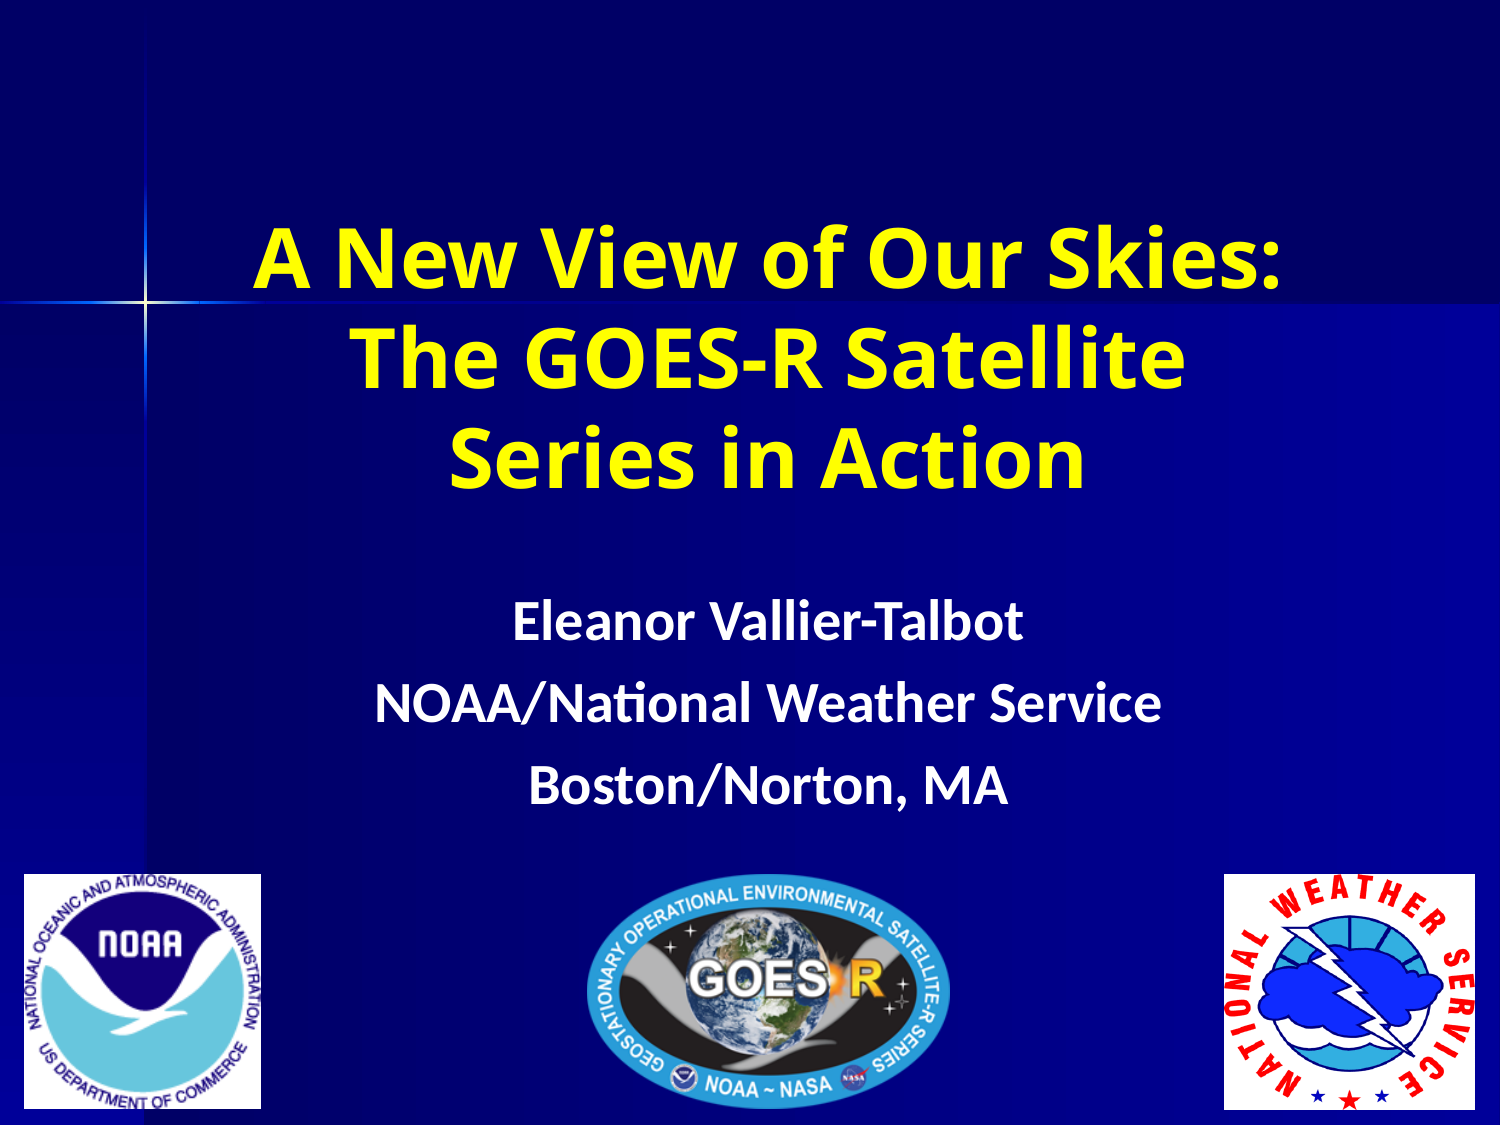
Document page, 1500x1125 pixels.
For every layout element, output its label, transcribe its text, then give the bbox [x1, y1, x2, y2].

picture [24, 874, 261, 1110]
picture [587, 874, 951, 1110]
picture [1224, 874, 1476, 1110]
subtitle Eleanor Vallier-Talbot NOAA/National Weather Service Boston/Norton, MA [312, 575, 1225, 825]
title A New View of Our Skies: The GOES-R Satellite Series in Action [200, 200, 1338, 513]
